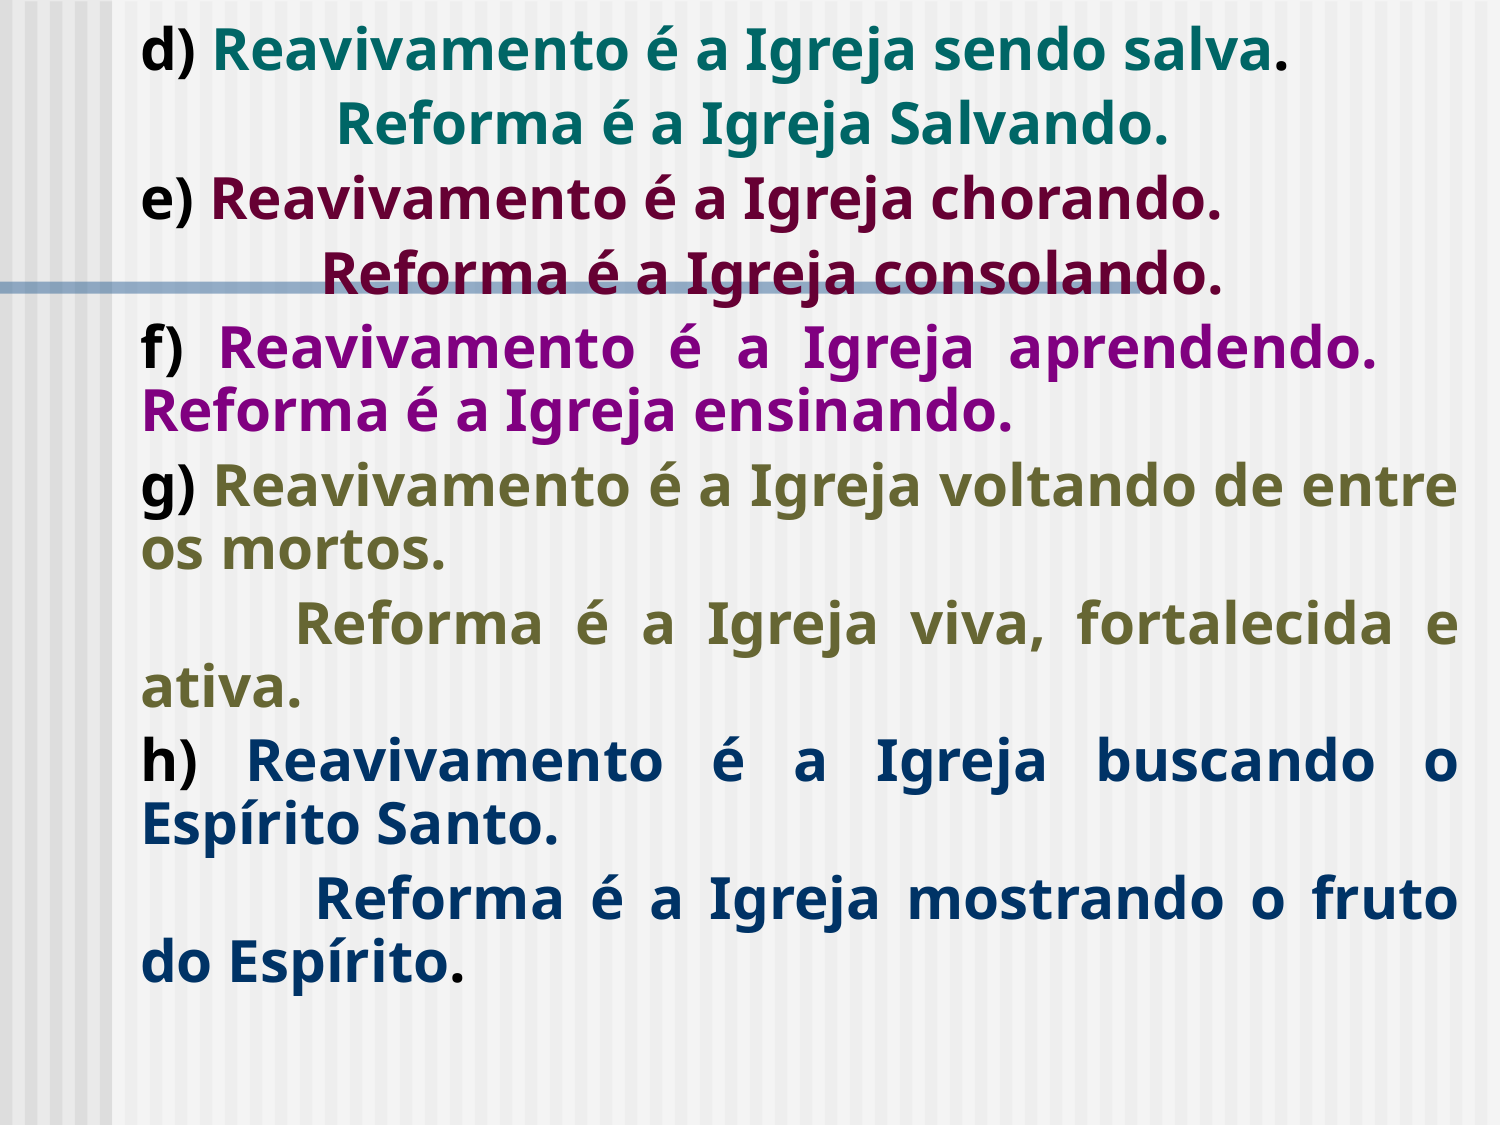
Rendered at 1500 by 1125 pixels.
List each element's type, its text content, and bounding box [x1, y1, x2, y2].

list d) Reavivamento é a Igreja sendo salva. Reforma é a Igreja Salvando. e) Reavivamento é a Igreja chorando. Reforma é a Igreja consolando. f) Reavivamento é a Igreja aprendendo. Reforma é a Igreja ensinando. g) Reavivamento é a Igreja voltando de entre os mortos. Reforma é a Igreja viva, fortalecida e ativa. h) Reavivamento é a Igreja buscando o Espírito Santo. Reforma é a Igreja mostrando o fruto do Espírito. [24, 12, 1475, 1088]
